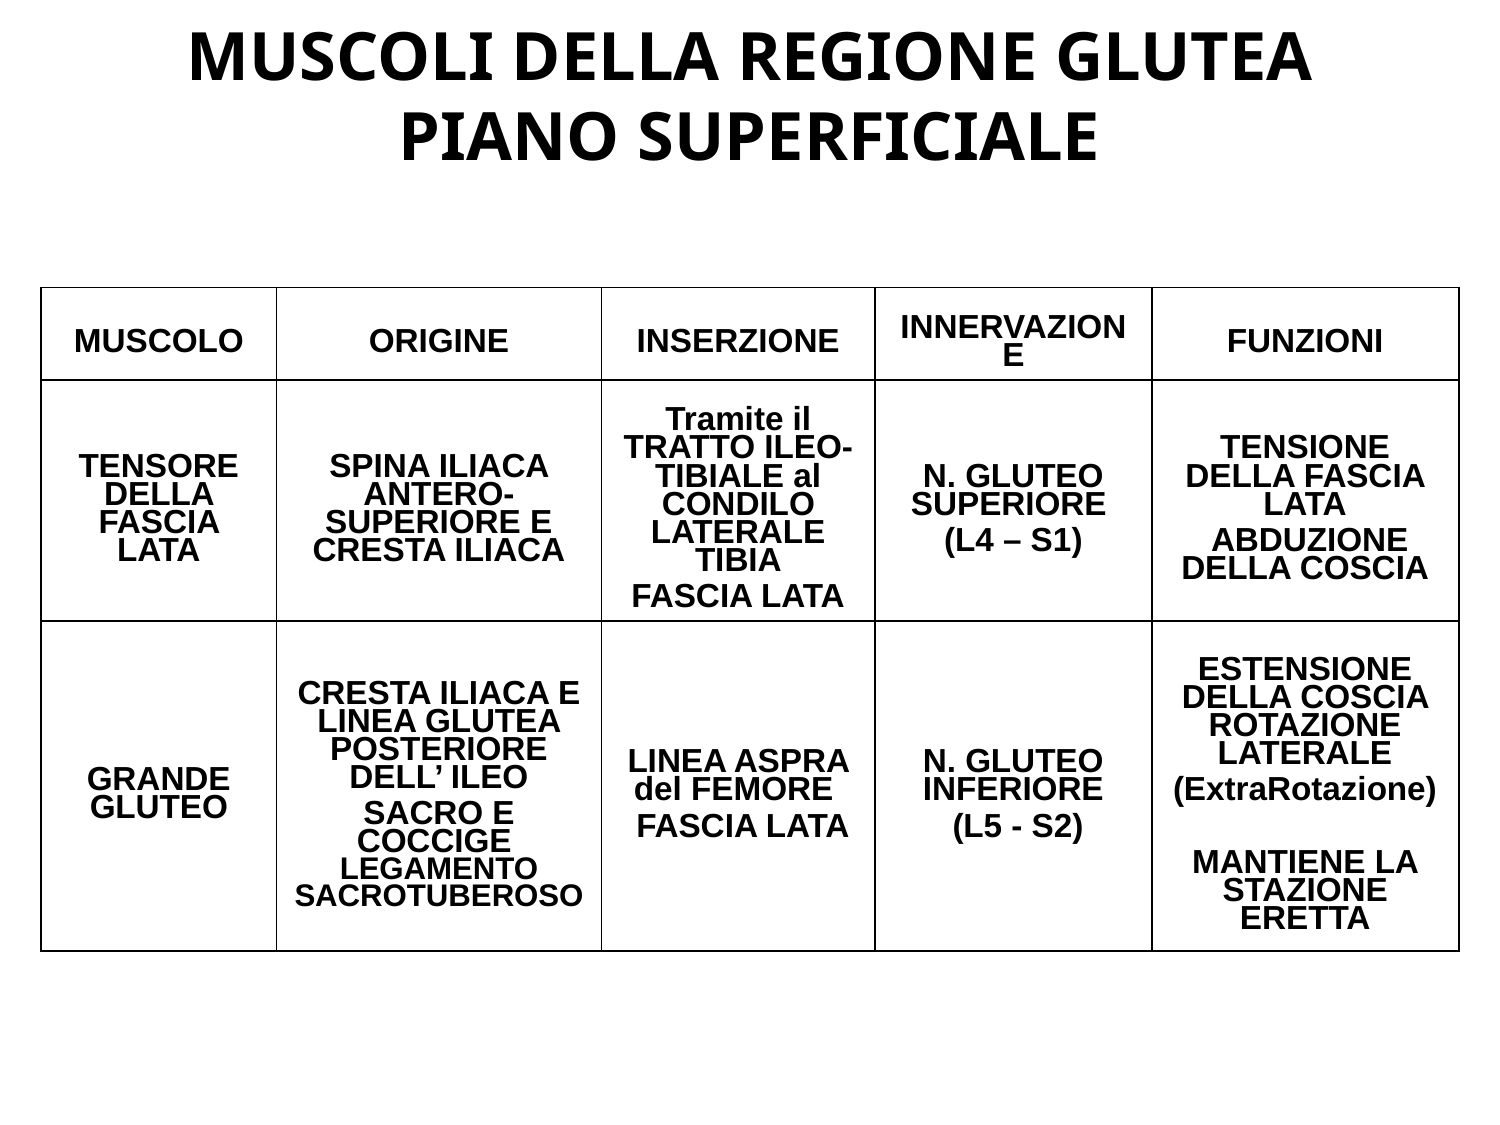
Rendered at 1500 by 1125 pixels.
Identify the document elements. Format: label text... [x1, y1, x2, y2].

table_header INNERVAZIONE [876, 288, 1151, 379]
table_cell CRESTA ILIACA E LINEA GLUTEA POSTERIORE DELL’ ILEO SACRO E COCCIGE LEGAMENTO SACROTUBEROSO [277, 622, 601, 950]
table_cell N. GLUTEO SUPERIORE (L4 – S1) [876, 381, 1151, 620]
table_cell Tramite il TRATTO ILEO-TIBIALE al CONDILO LATERALE TIBIA FASCIA LATA [602, 381, 874, 620]
table_header MUSCOLO [42, 288, 276, 379]
table_cell ESTENSIONE DELLA COSCIA ROTAZIONE LATERALE (ExtraRotazione) MANTIENE LA STAZIONE ERETTA [1153, 622, 1458, 950]
table_header INSERZIONE [602, 288, 874, 379]
table_cell TENSORE DELLA FASCIA LATA [42, 381, 276, 620]
table_cell GRANDE GLUTEO [42, 622, 276, 950]
title MUSCOLI DELLA REGIONE GLUTEA PIANO SUPERFICIALE [0, 0, 1500, 188]
table_header FUNZIONI [1153, 288, 1458, 379]
table_cell N. GLUTEO INFERIORE (L5 - S2) [876, 622, 1151, 950]
table_header ORIGINE [277, 288, 601, 379]
table_cell SPINA ILIACA ANTERO-SUPERIORE E CRESTA ILIACA [277, 381, 601, 620]
table_cell TENSIONE DELLA FASCIA LATA ABDUZIONE DELLA COSCIA [1153, 381, 1458, 620]
table_cell LINEA ASPRA del FEMORE FASCIA LATA [602, 622, 874, 950]
